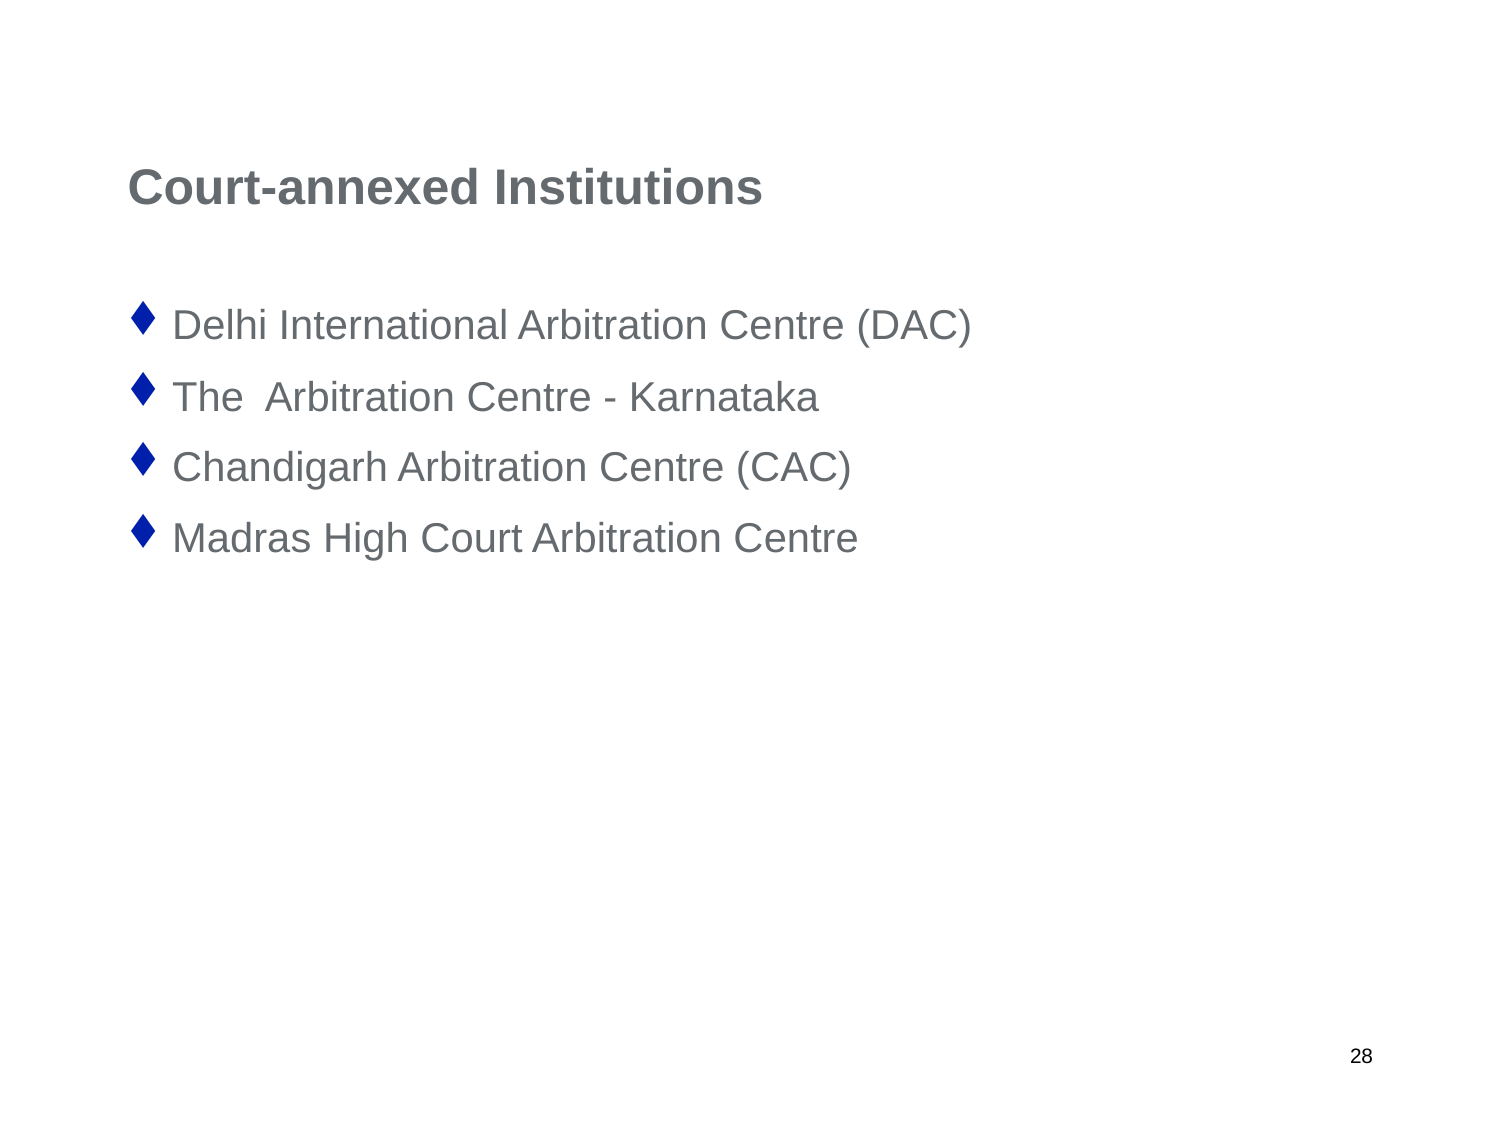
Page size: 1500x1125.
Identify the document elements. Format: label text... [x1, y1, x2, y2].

title Court-annexed Institutions [112, 113, 1388, 256]
list Delhi International Arbitration Centre (DAC) The Arbitration Centre - Karnataka Chandigarh Arbitration Centre (CAC) Madras High Court Arbitration Centre [112, 290, 1365, 785]
